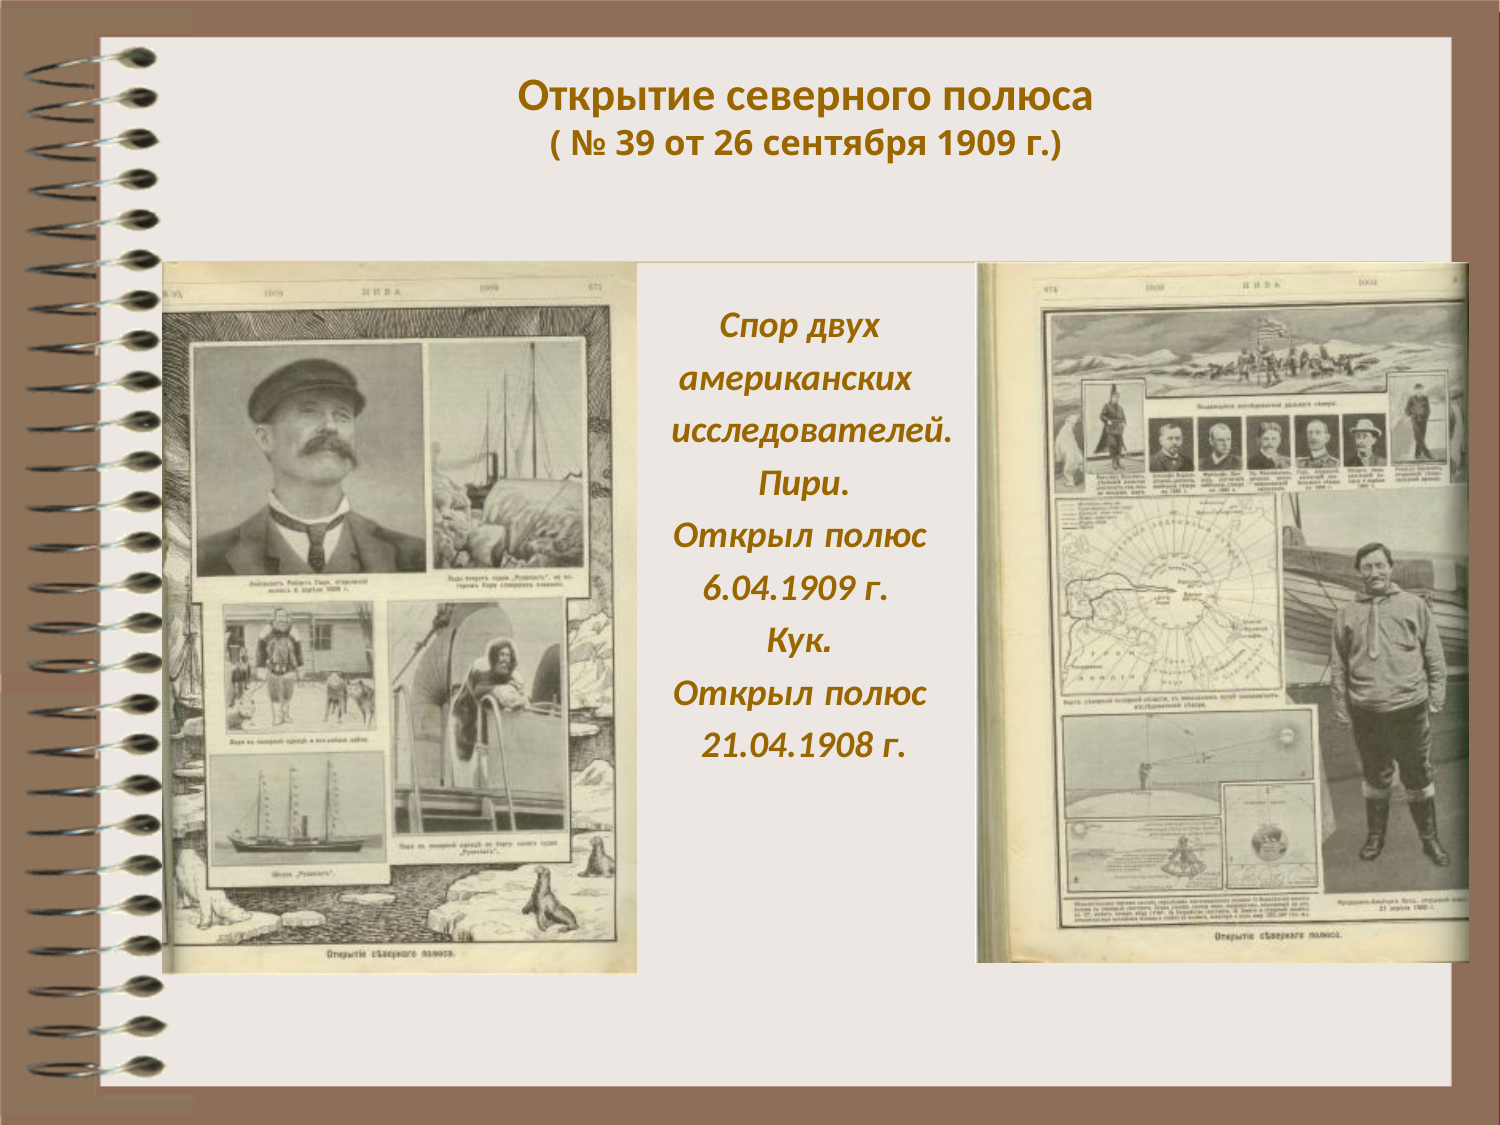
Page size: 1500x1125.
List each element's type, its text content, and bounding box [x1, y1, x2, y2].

picture [0, 0, 1500, 1125]
title Открытие северного полюса ( № 39 от 26 сентября 1909 г.) [187, 0, 1426, 213]
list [974, 262, 1469, 963]
list Спор двух американских исследователей. Пири. Открыл полюс 6.04.1909 г. Кук. Открыл полюс 21.04.1908 г. [574, 292, 1026, 1125]
